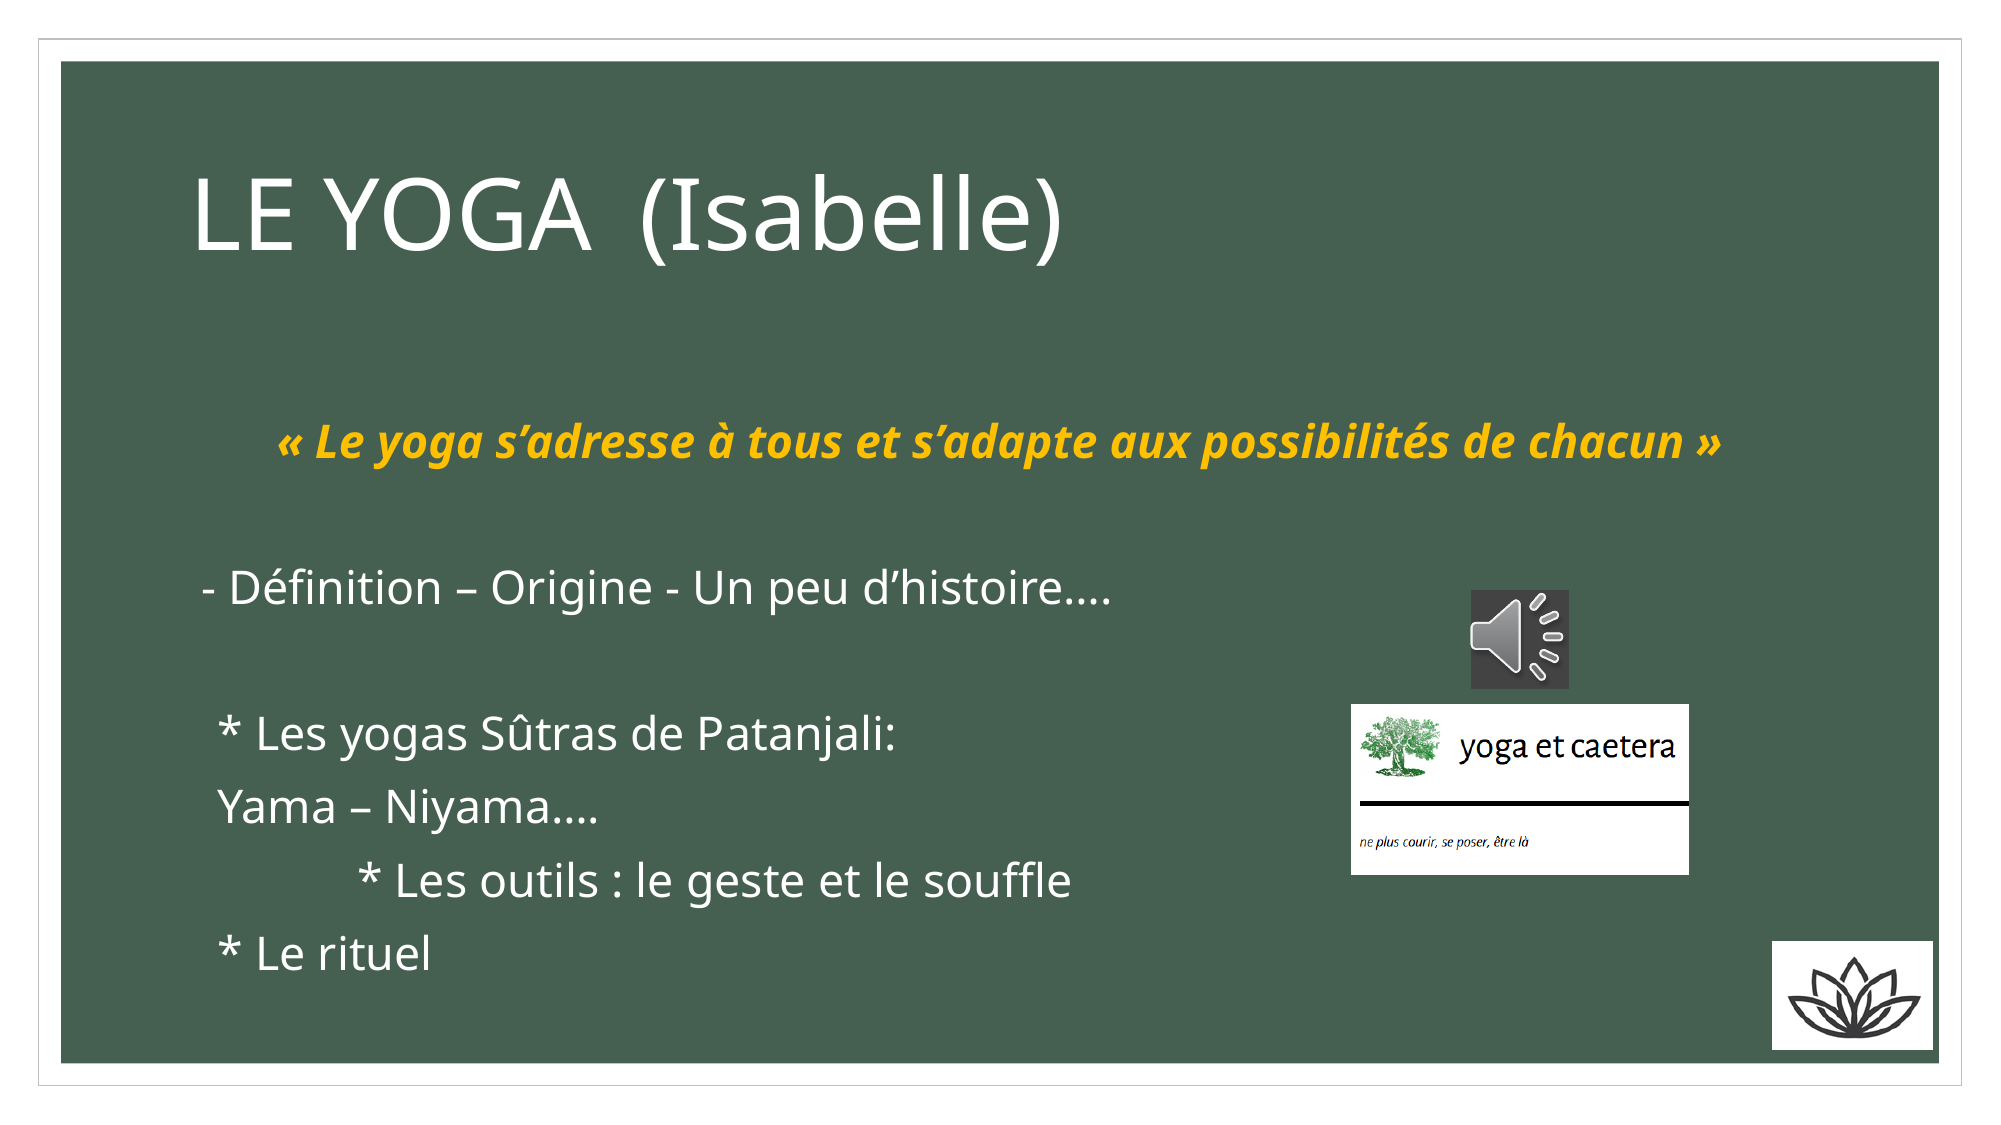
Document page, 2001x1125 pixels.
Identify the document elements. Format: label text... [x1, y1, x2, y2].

title LE YOGA (Isabelle) [174, 105, 1825, 331]
picture [1351, 704, 1689, 875]
picture [1469, 589, 1570, 690]
list « Le yoga s’adresse à tous et s’adapte aux possibilités de chacun » - Définition – Origine - Un peu d’histoire…. * Les yogas Sûtras de Patanjali: Yama – Niyama…. * Les outils : le geste et le souffle * Le rituel [174, 345, 1825, 990]
picture [1772, 941, 1933, 1050]
